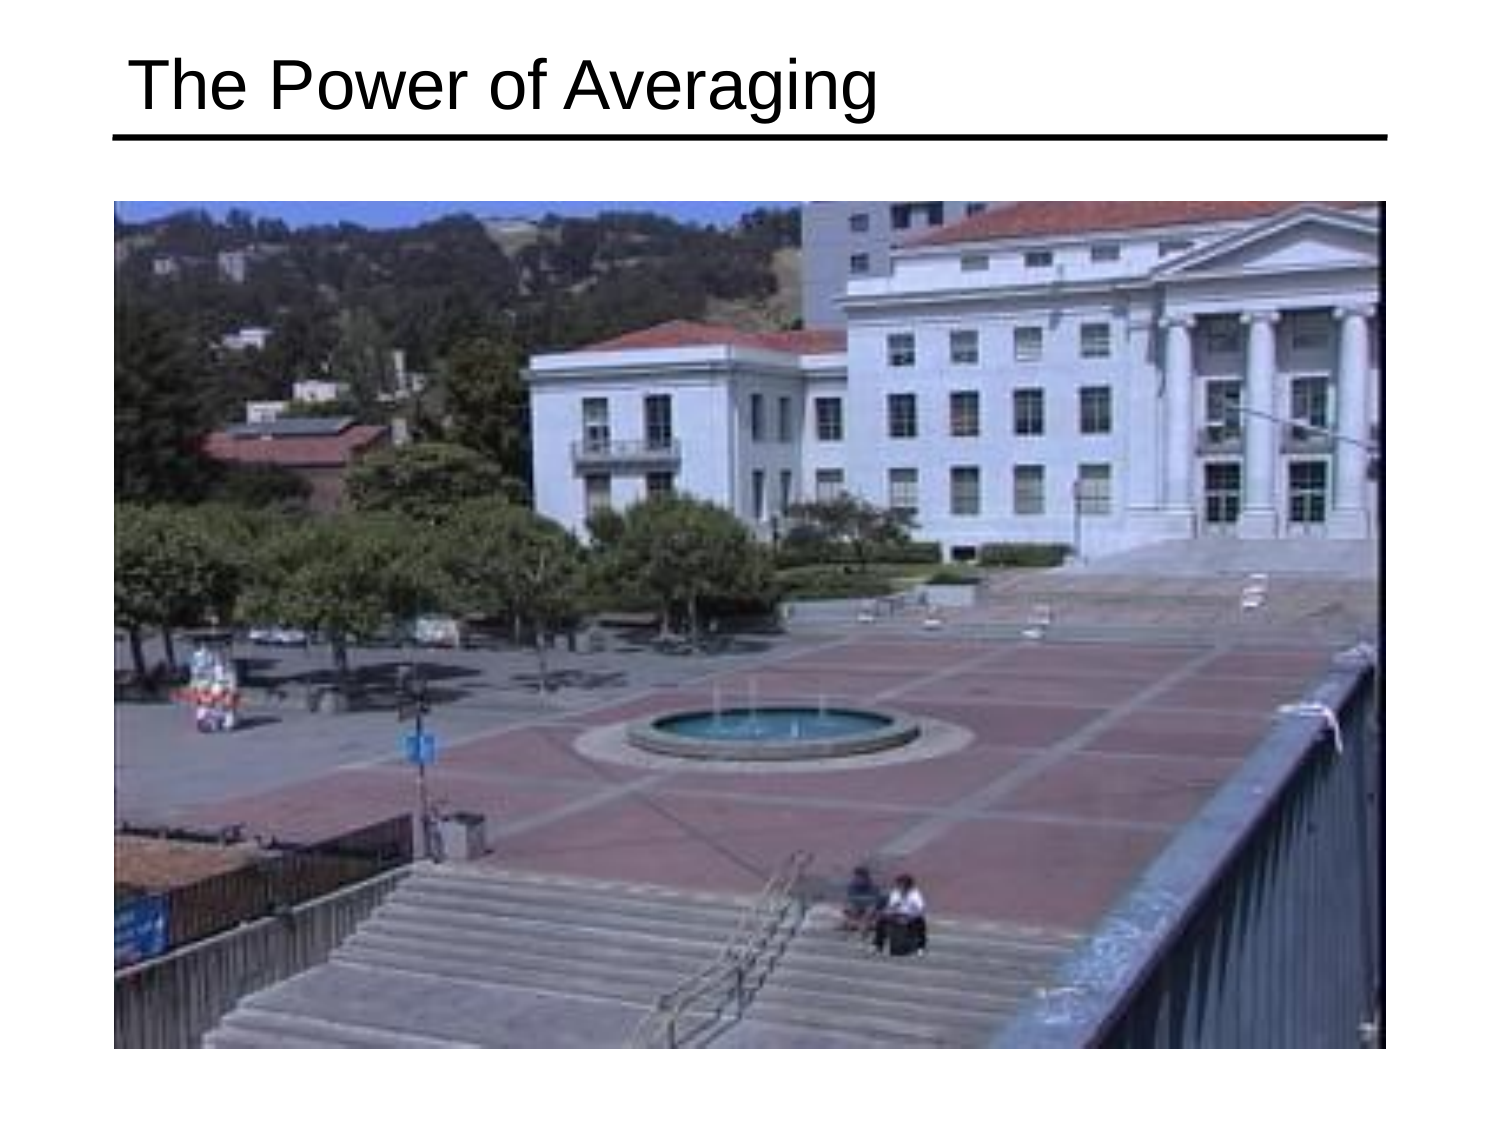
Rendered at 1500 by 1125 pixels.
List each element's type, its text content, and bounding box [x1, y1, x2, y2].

title The Power of Averaging [112, 12, 1038, 151]
picture [114, 201, 1386, 1049]
